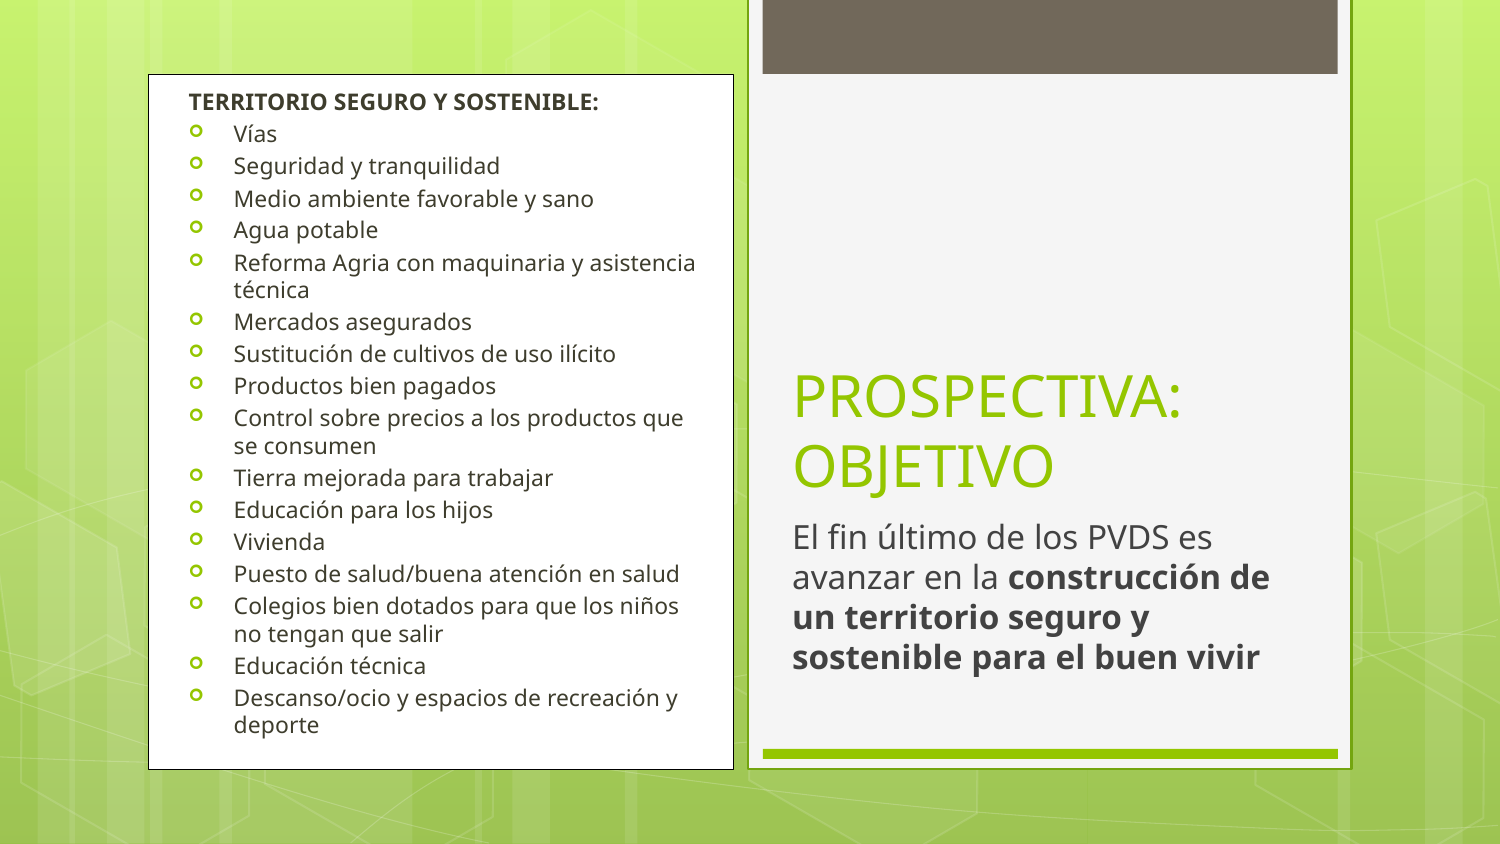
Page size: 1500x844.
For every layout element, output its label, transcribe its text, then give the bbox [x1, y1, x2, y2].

list El fin último de los PVDS es avanzar en la construcción de un territorio seguro y sostenible para el buen vivir [776, 508, 1319, 696]
list TERRITORIO SEGURO Y SOSTENIBLE: Vías Seguridad y tranquilidad Medio ambiente favorable y sano Agua potable Reforma Agria con maquinaria y asistencia técnica Mercados asegurados Sustitución de cultivos de uso ilícito Productos bien pagados Control sobre precios a los productos que se consumen Tierra mejorada para trabajar Educación para los hijos Vivienda Puesto de salud/buena atención en salud Colegios bien dotados para que los niños no tengan que salir Educación técnica Descanso/ocio y espacios de recreación y deporte [162, 80, 721, 761]
title PROSPECTIVA: OBJETIVO [777, 326, 1320, 507]
